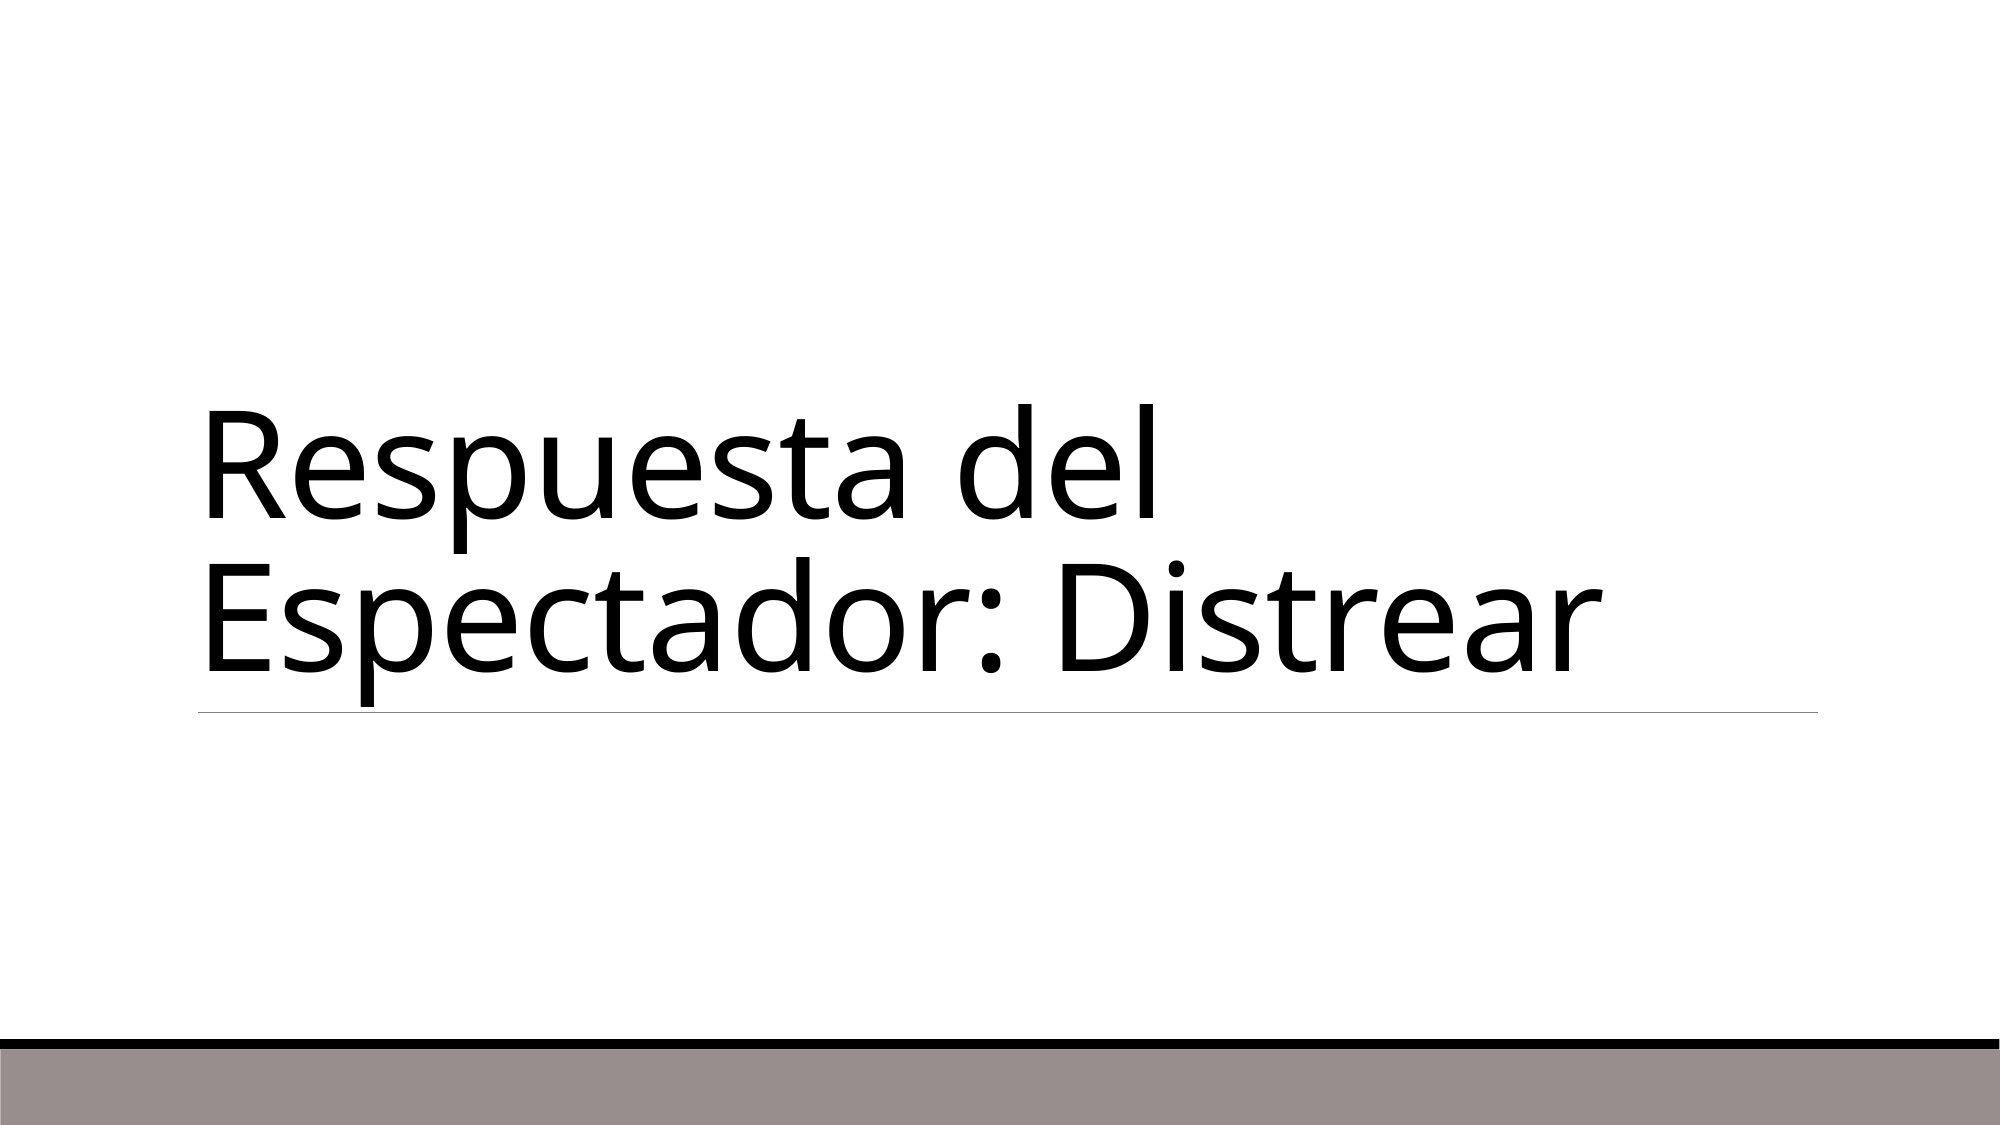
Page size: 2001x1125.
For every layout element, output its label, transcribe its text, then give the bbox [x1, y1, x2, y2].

title Respuesta del Espectador: Distrear [180, 124, 2000, 710]
